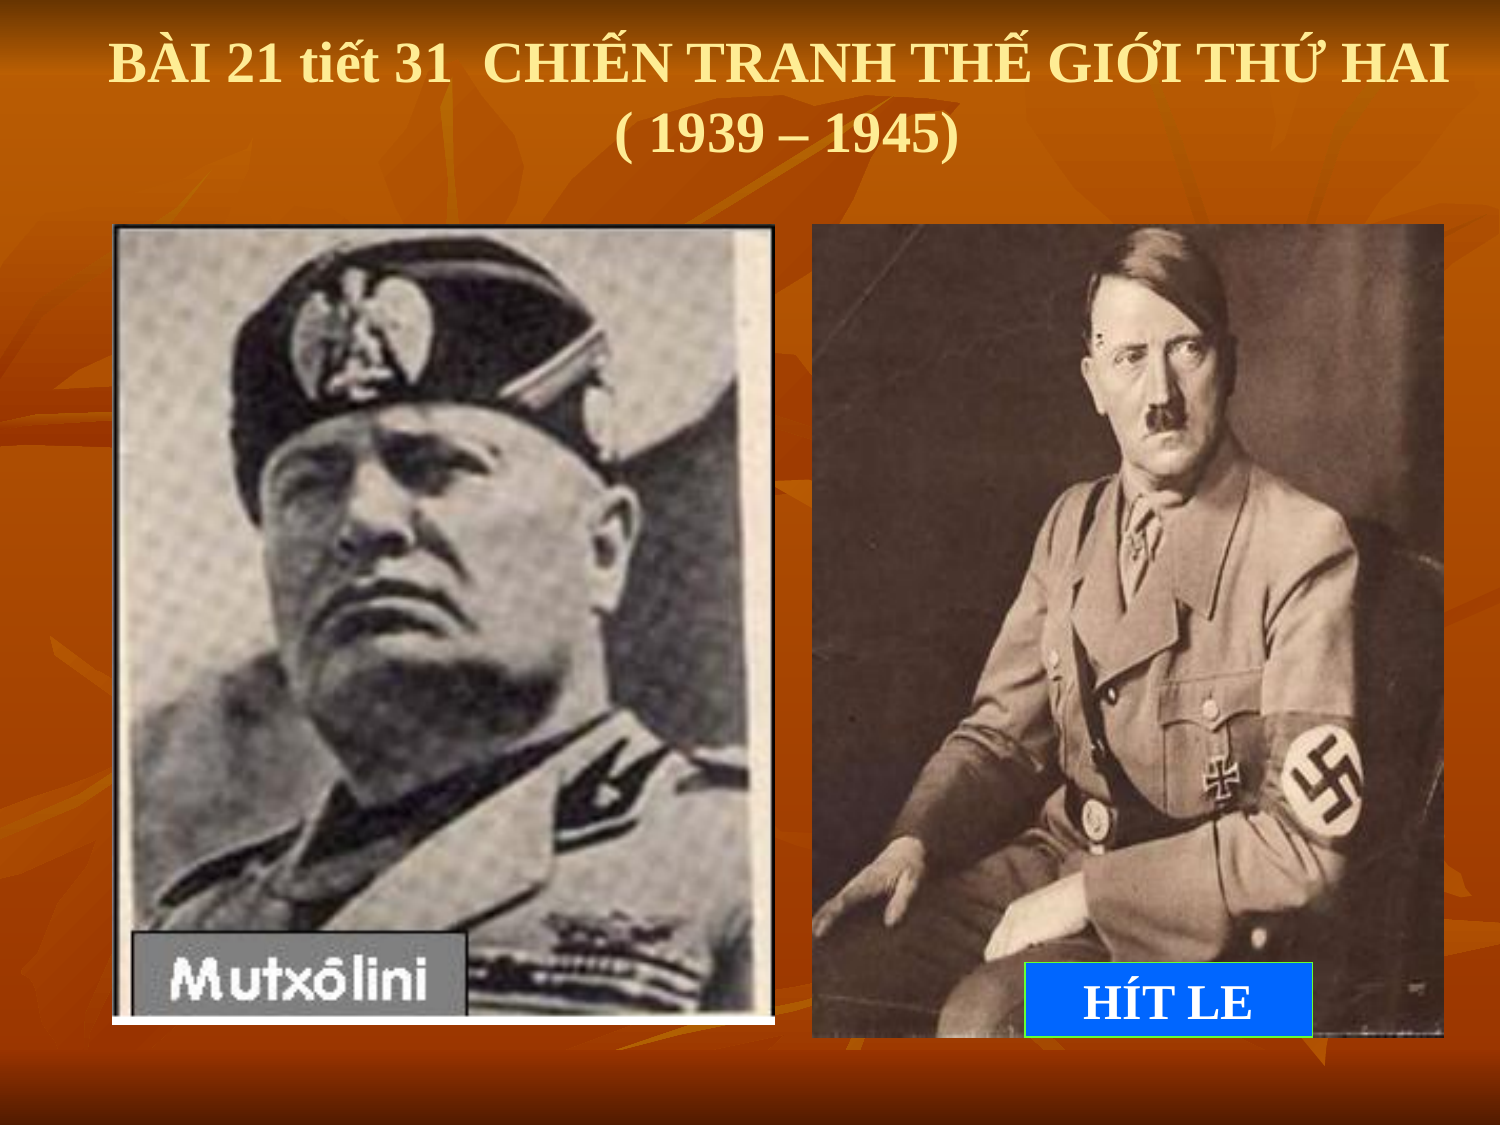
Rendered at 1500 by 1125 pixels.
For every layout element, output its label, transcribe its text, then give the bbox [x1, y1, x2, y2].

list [112, 224, 775, 1025]
title BÀI 21 tiết 31 CHIẾN TRANH THẾ GIỚI THỨ HAI ( 1939 – 1945) [75, 0, 1500, 188]
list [812, 224, 1444, 1038]
